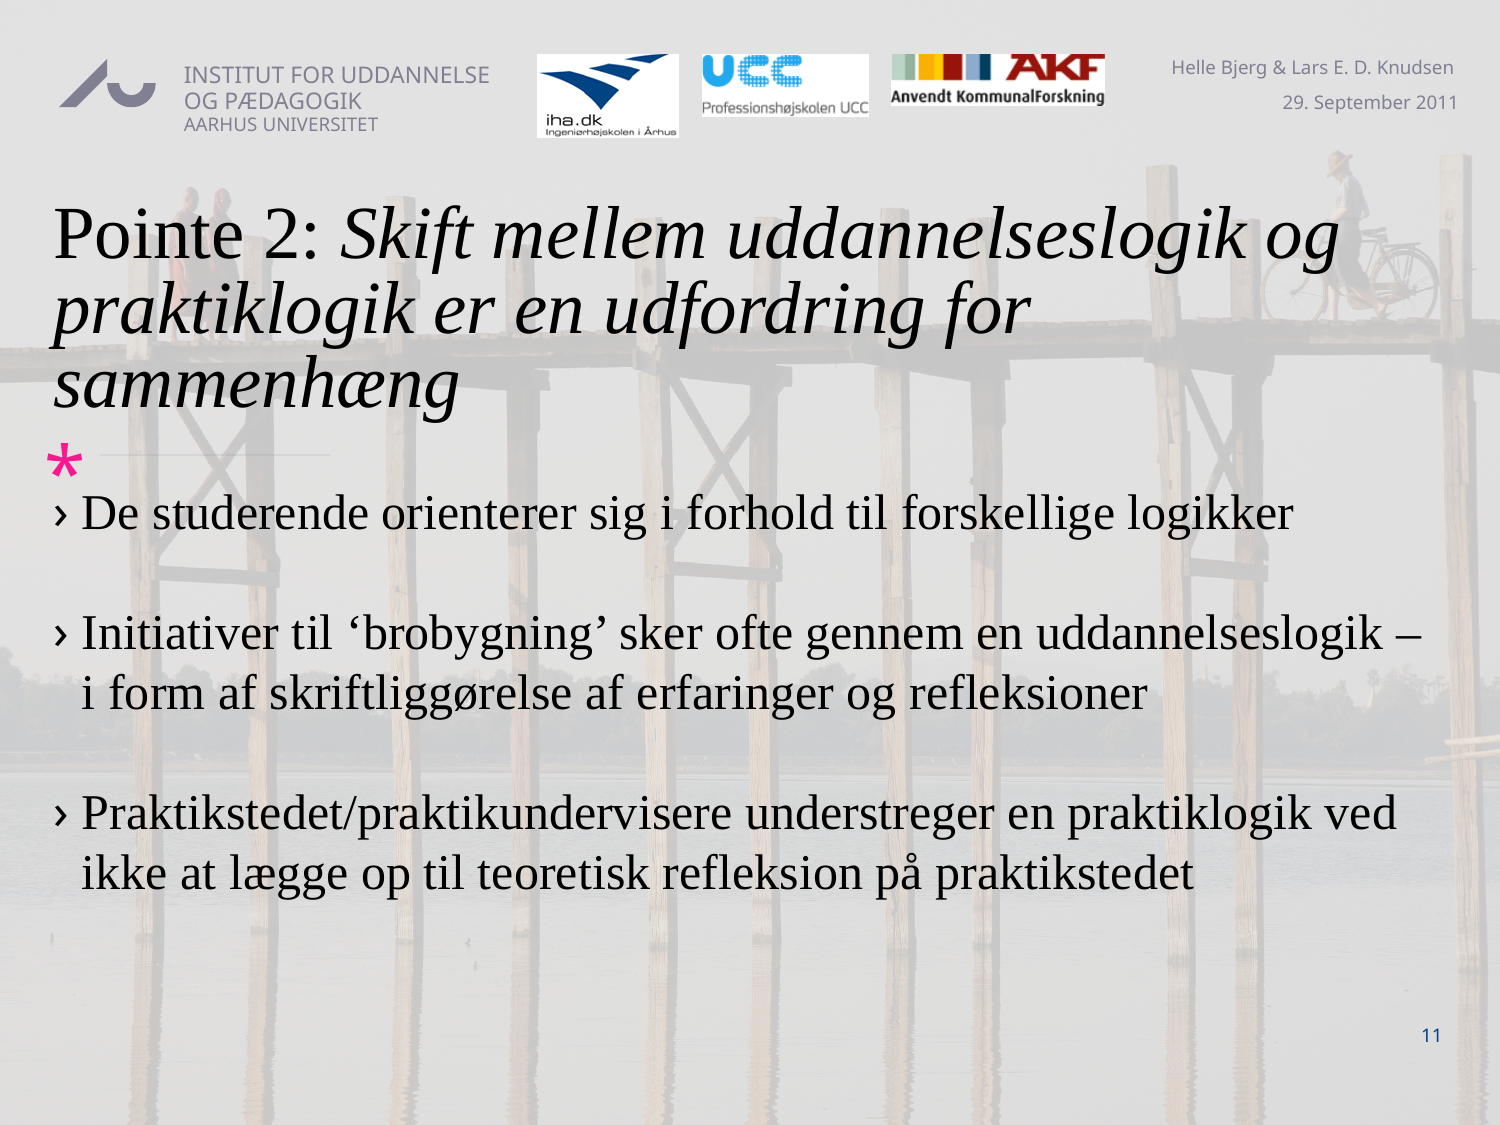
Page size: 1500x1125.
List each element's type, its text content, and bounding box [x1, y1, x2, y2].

slide_number 11 [1092, 1022, 1443, 1047]
title Pointe 2: Skift mellem uddannelseslogik og praktiklogik er en udfordring for sammenhæng [52, 266, 1435, 424]
picture [537, 54, 679, 138]
picture [702, 54, 869, 117]
list De studerende orienterer sig i forhold til forskellige logikker Initiativer til ‘brobygning’ sker ofte gennem en uddannelseslogik – i form af skriftliggørelse af erfaringer og refleksioner Praktikstedet/praktikundervisere understreger en praktiklogik ved ikke at lægge op til teoretisk refleksion på praktikstedet [52, 479, 1435, 1012]
picture [891, 54, 1105, 106]
